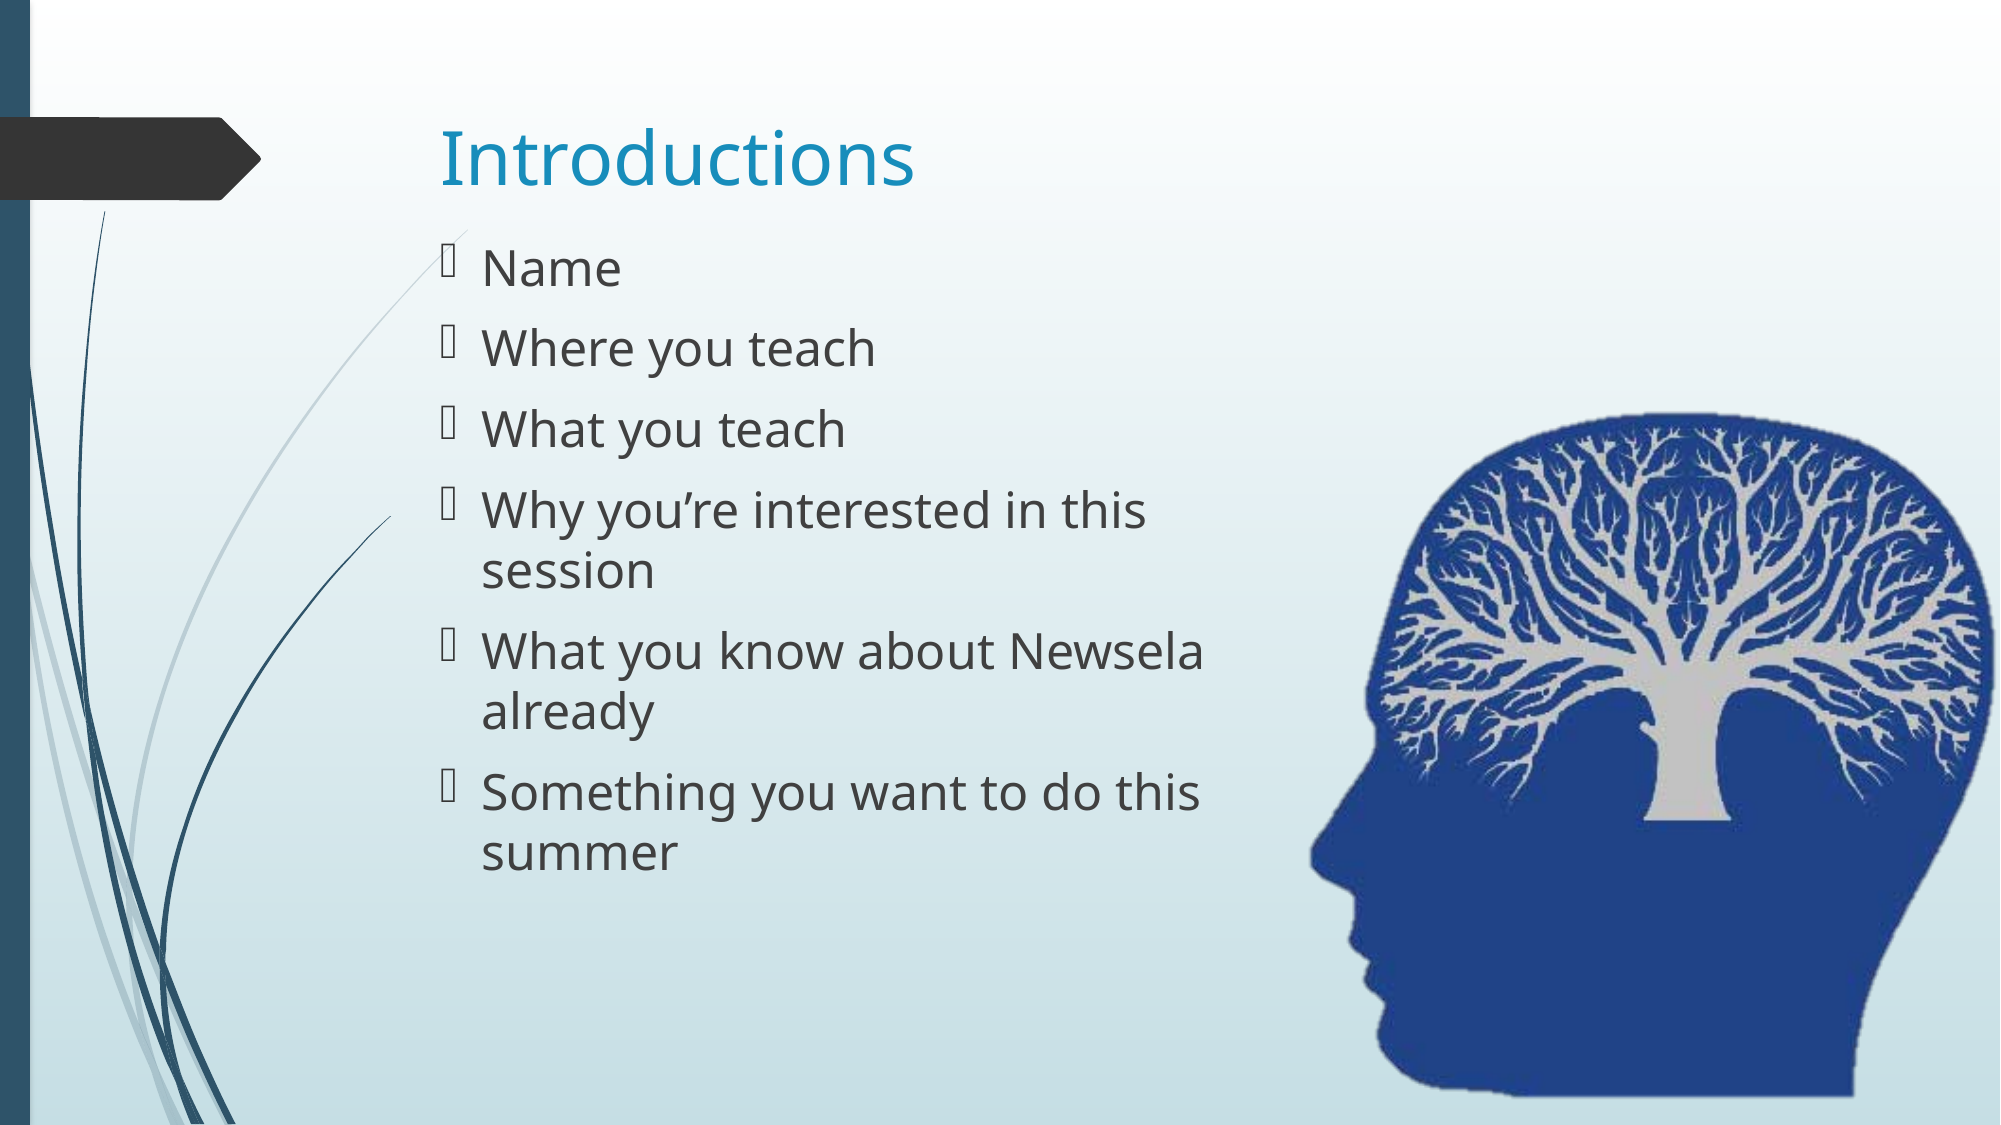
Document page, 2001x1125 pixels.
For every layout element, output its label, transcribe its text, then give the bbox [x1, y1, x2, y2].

title Introductions [425, 102, 1888, 313]
list Name Where you teach What you teach Why you’re interested in this session What you know about Newsela already Something you want to do this summer [424, 228, 1224, 1001]
picture [1298, 407, 2000, 1103]
